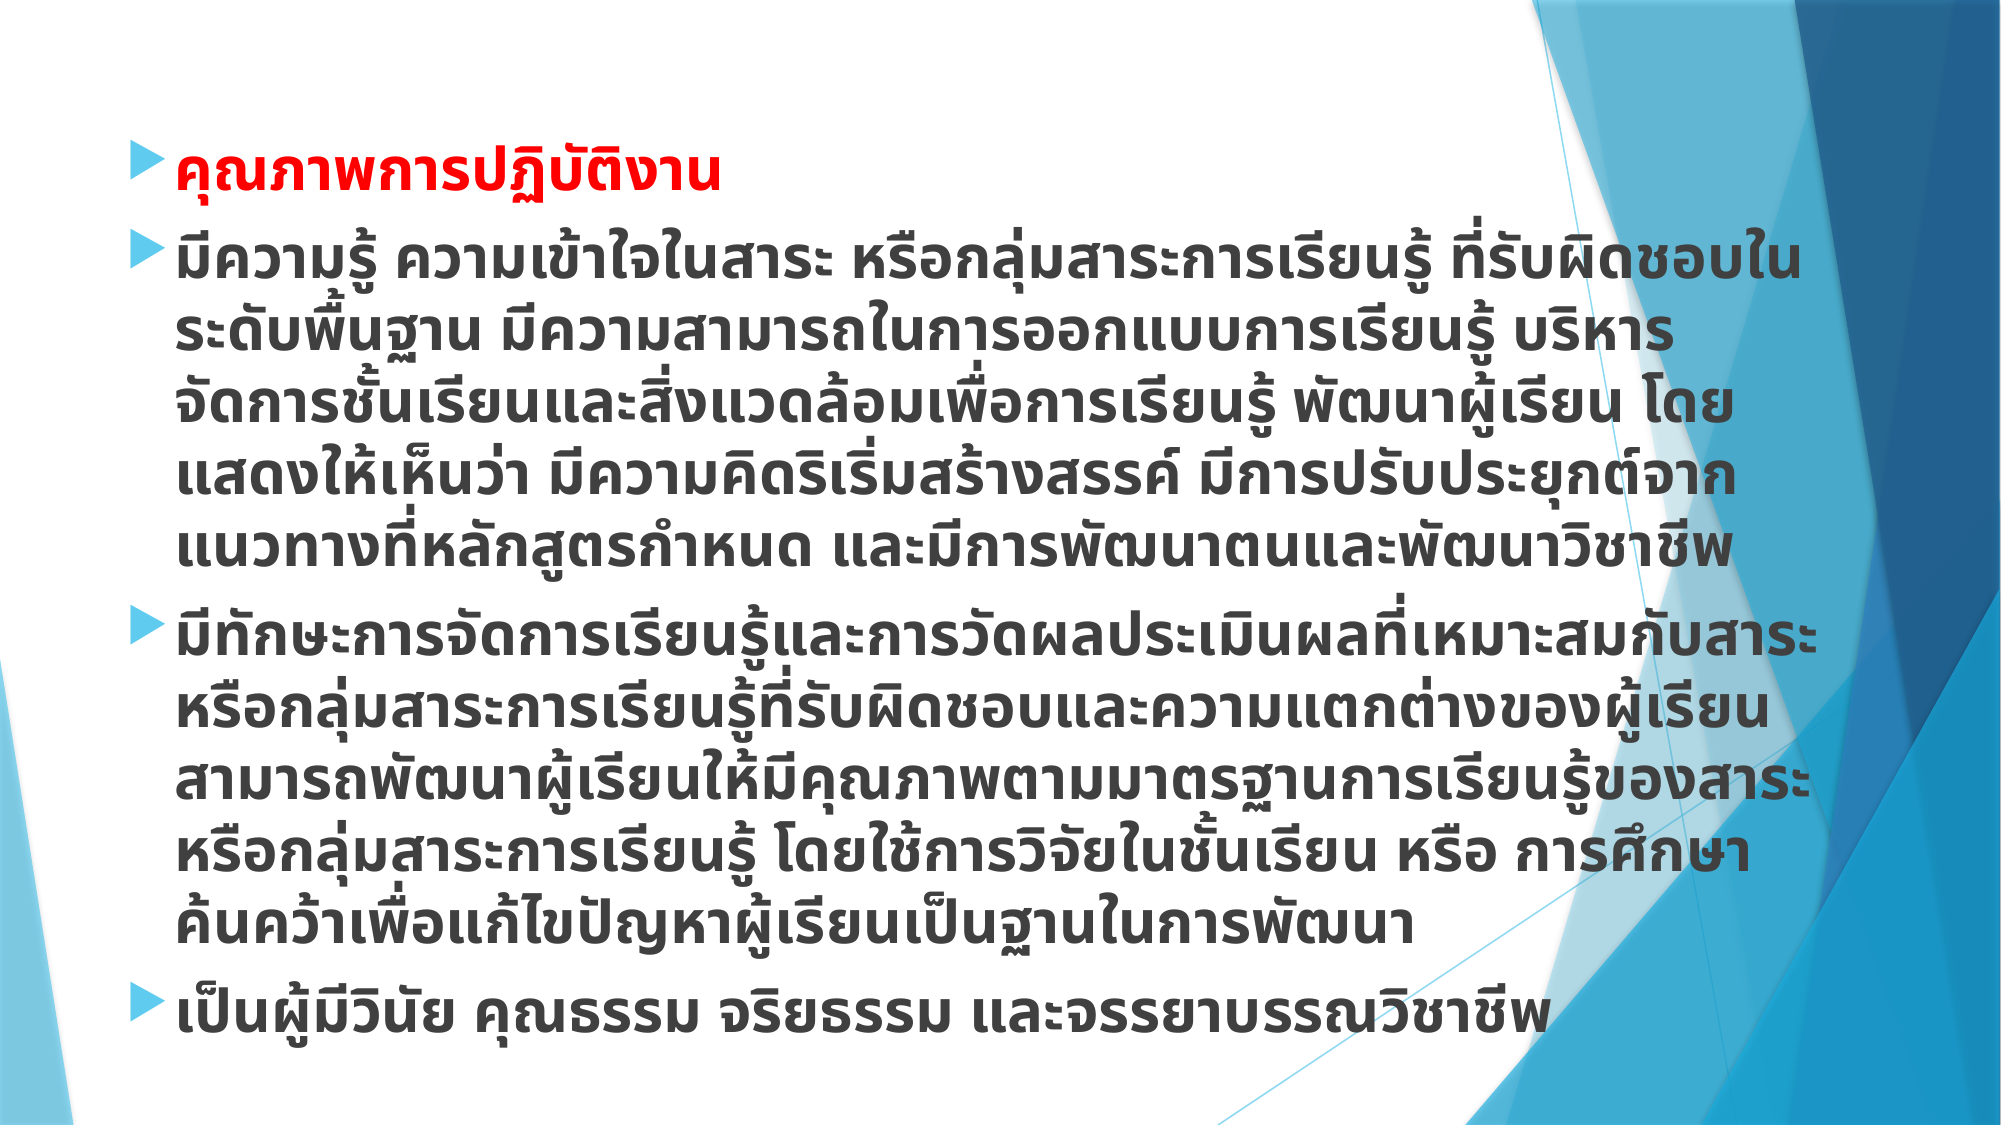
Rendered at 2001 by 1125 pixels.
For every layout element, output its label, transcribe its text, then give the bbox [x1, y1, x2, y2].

list คุณภาพการปฏิบัติงาน มีความรู้ ความเข้าใจในสาระ หรือกลุ่มสาระการเรียนรู้ ที่รับผิดชอบในระดับพื้นฐาน มีความสามารถในการออกแบบการเรียนรู้ บริหารจัดการชั้นเรียนและสิ่งแวดล้อมเพื่อการเรียนรู้ พัฒนาผู้เรียน โดยแสดงให้เห็นว่า มีความคิดริเริ่มสร้างสรรค์ มีการปรับประยุกต์จากแนวทางที่หลักสูตรกำหนด และมีการพัฒนาตนและพัฒนาวิชาชีพ มีทักษะการจัดการเรียนรู้และการวัดผลประเมินผลที่เหมาะสมกับสาระ หรือกลุ่มสาระการเรียนรู้ที่รับผิดชอบและความแตกต่างของผู้เรียน สามารถพัฒนาผู้เรียนให้มีคุณภาพตามมาตรฐานการเรียนรู้ของสาระหรือกลุ่มสาระการเรียนรู้ โดยใช้การวิจัยในชั้นเรียน หรือ การศึกษาค้นคว้าเพื่อแก้ไขปัญหาผู้เรียนเป็นฐานในการพัฒนา เป็นผู้มีวินัย คุณธรรม จริยธรรม และจรรยาบรรณวิชาชีพ [111, 122, 1839, 1072]
